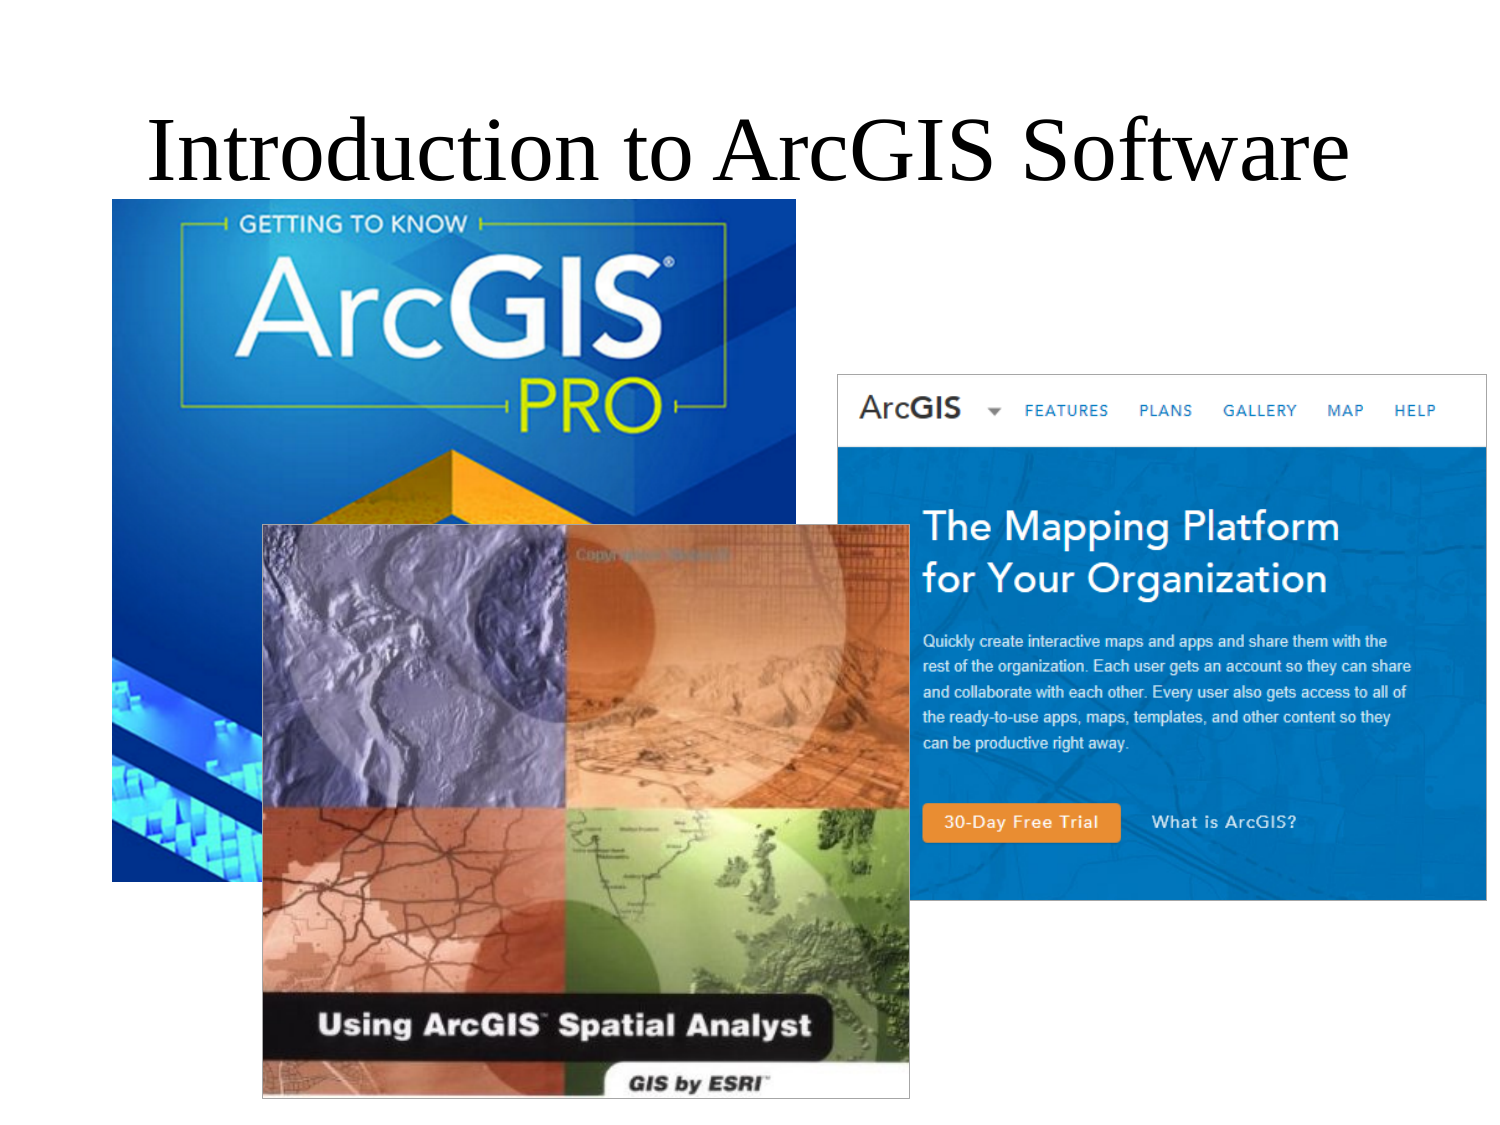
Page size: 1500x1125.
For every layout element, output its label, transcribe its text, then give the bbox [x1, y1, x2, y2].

picture [112, 199, 1487, 1099]
title Introduction to ArcGIS Software [112, 49, 1388, 238]
